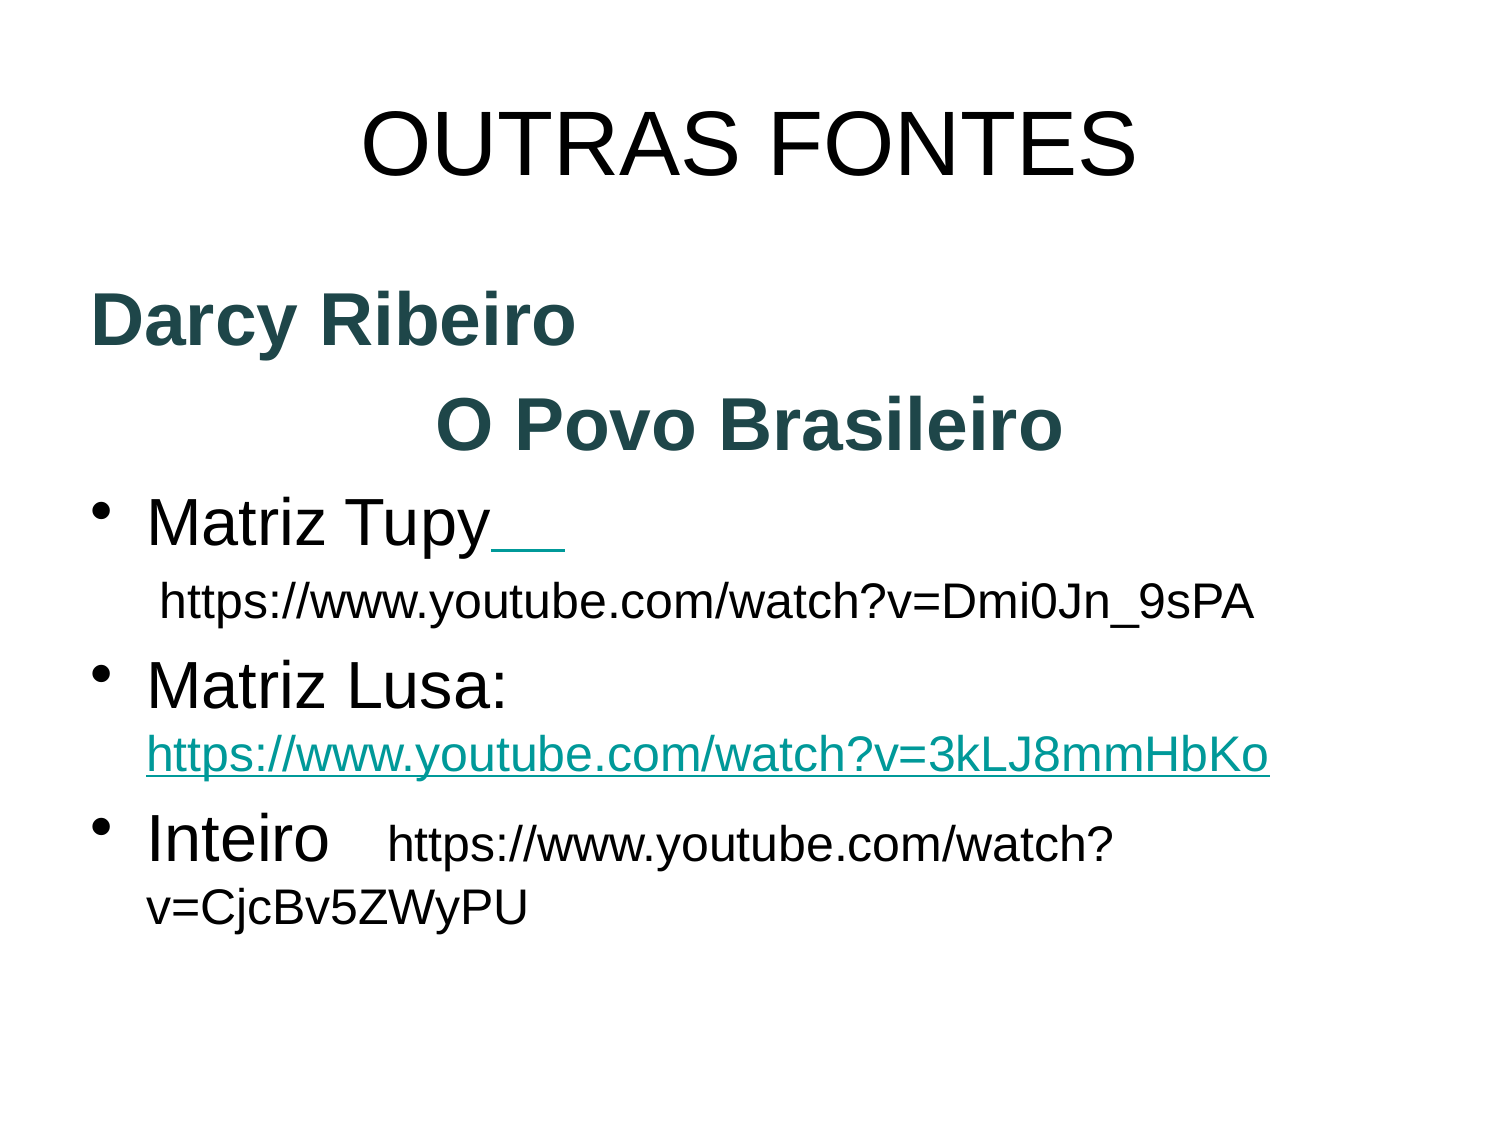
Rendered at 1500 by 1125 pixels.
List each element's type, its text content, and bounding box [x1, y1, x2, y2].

title OUTRAS FONTES [75, 45, 1425, 233]
list Darcy Ribeiro O Povo Brasileiro Matriz Tupy https://www.youtube.com/watch?v=Dmi0Jn_9sPA Matriz Lusa: https://www.youtube.com/watch?v=3kLJ8mmHbKo Inteiro https://www.youtube.com/watch?v=CjcBv5ZWyPU [75, 262, 1425, 1005]
